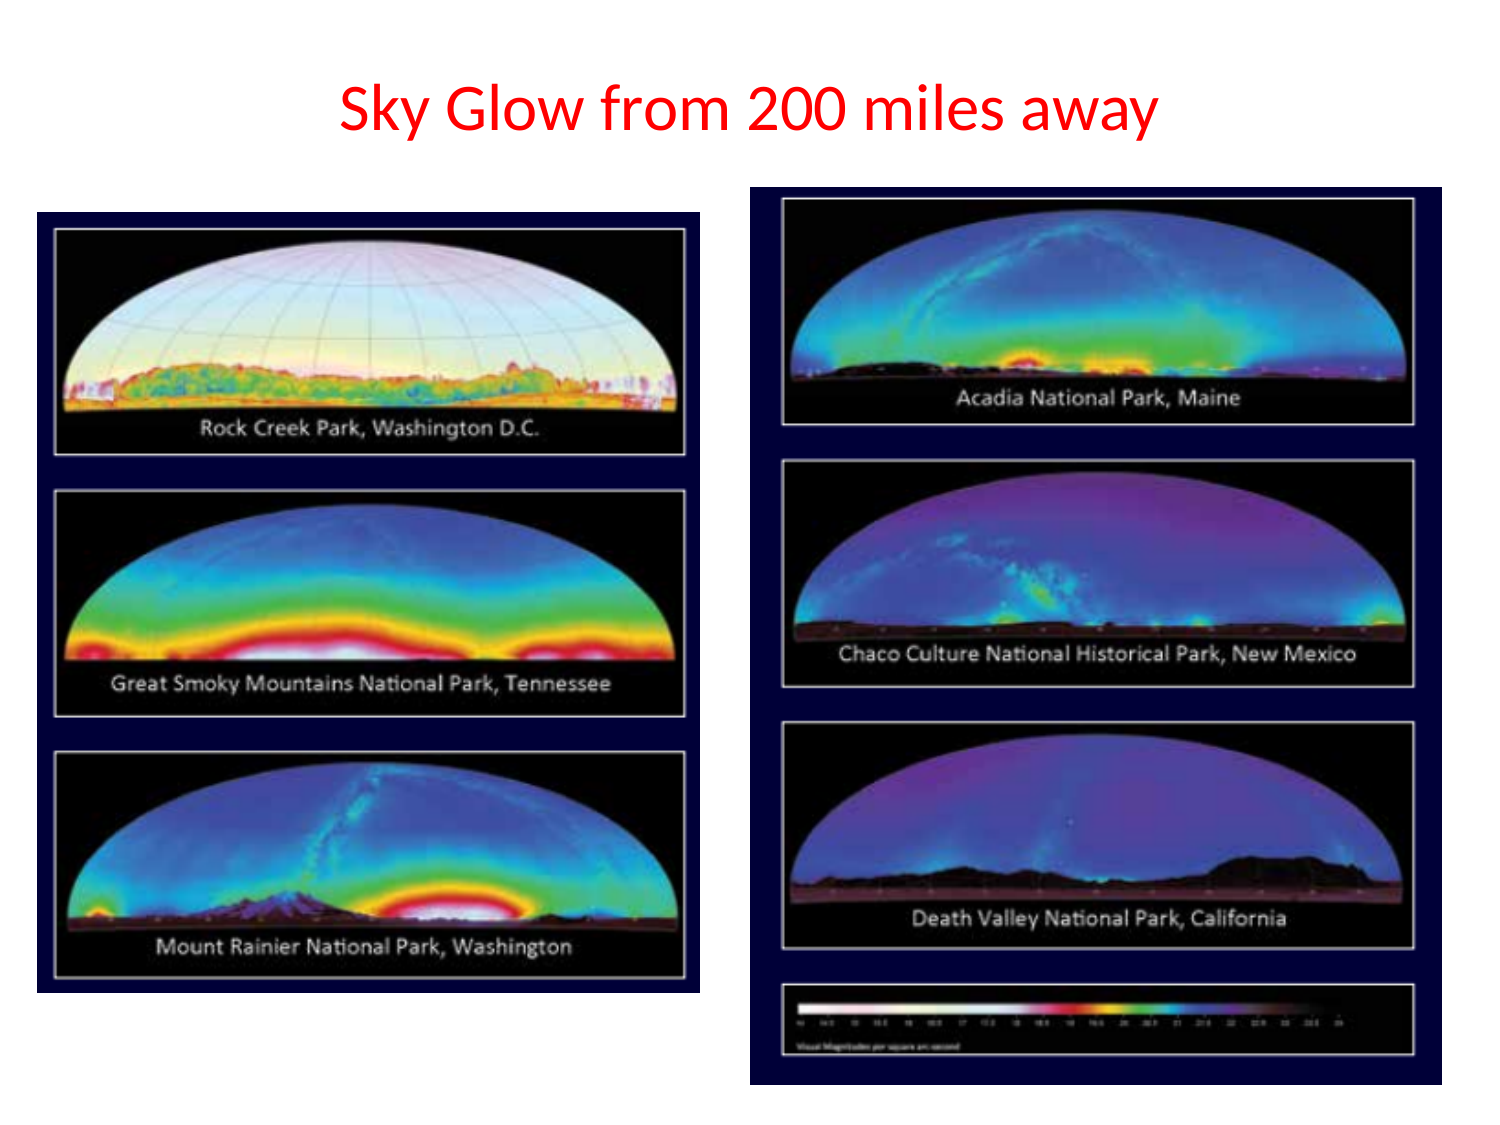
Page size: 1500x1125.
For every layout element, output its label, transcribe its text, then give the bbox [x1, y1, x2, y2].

picture [37, 212, 701, 993]
title Sky Glow from 200 miles away [75, 45, 1425, 163]
picture [749, 187, 1442, 1085]
